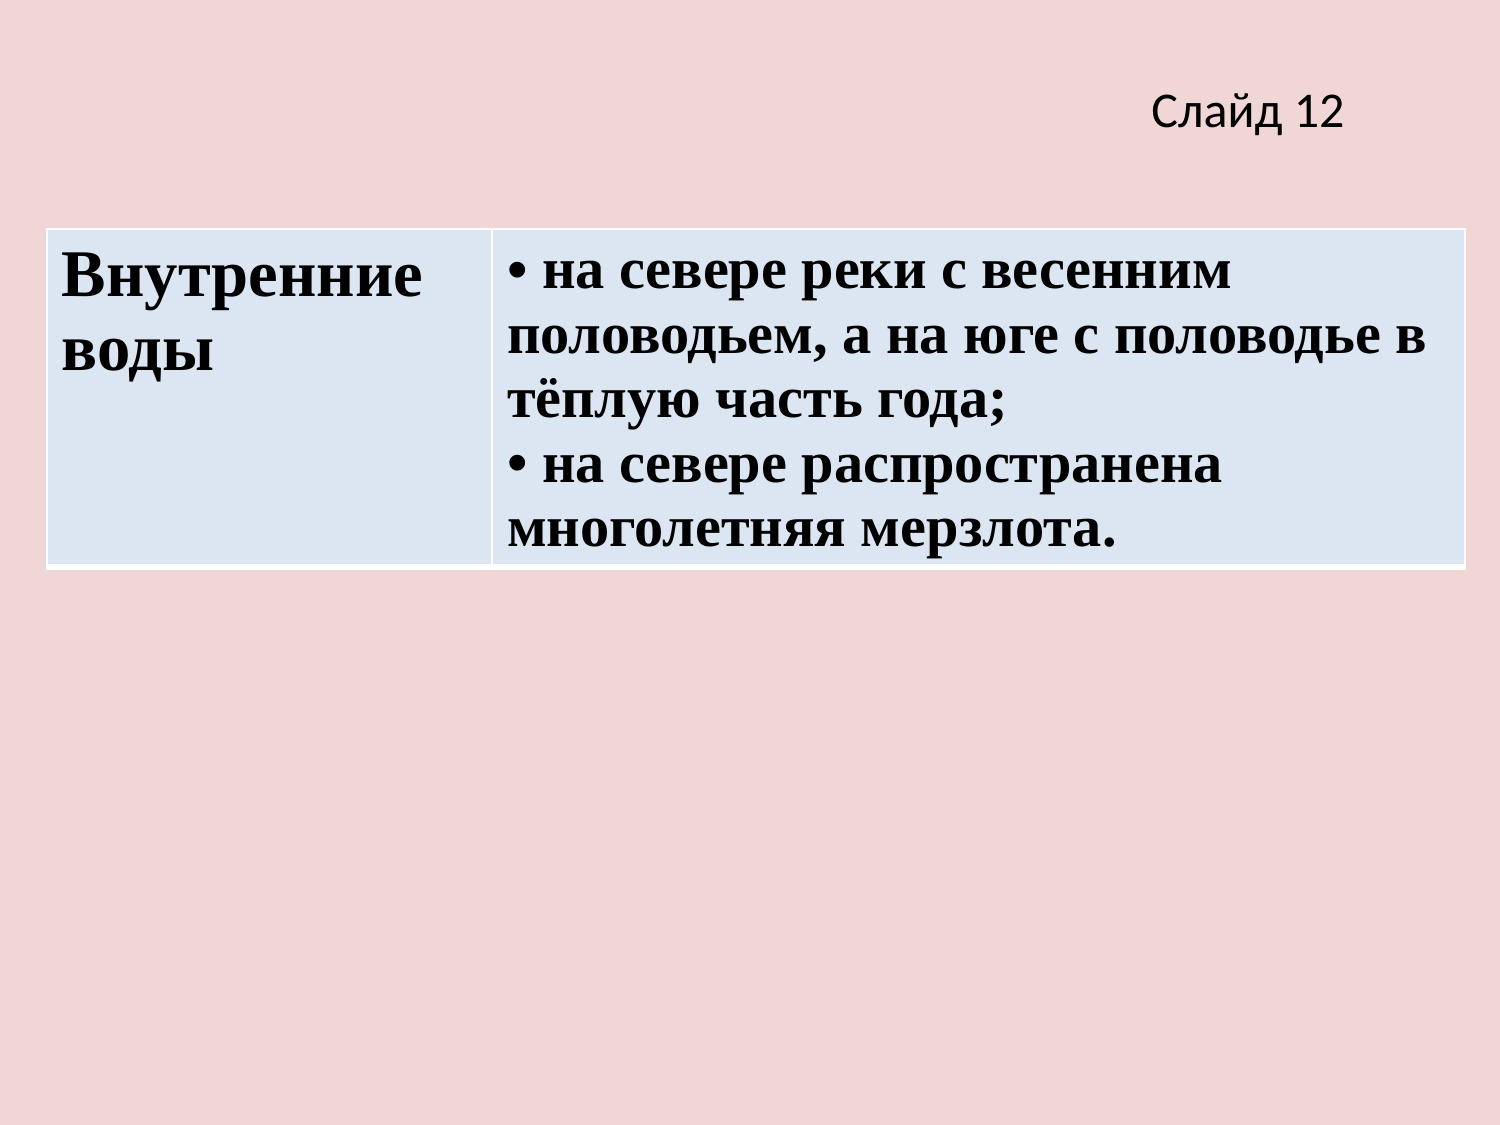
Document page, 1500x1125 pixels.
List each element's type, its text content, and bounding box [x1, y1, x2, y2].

text_box Слайд 12 [1136, 70, 1500, 145]
table_header Внутренние воды [48, 230, 491, 564]
table_header на севере реки с весенним половодьем, а на юге с половодье в тёплую часть года; на севере распространена многолетняя мерзлота. [493, 230, 1464, 564]
